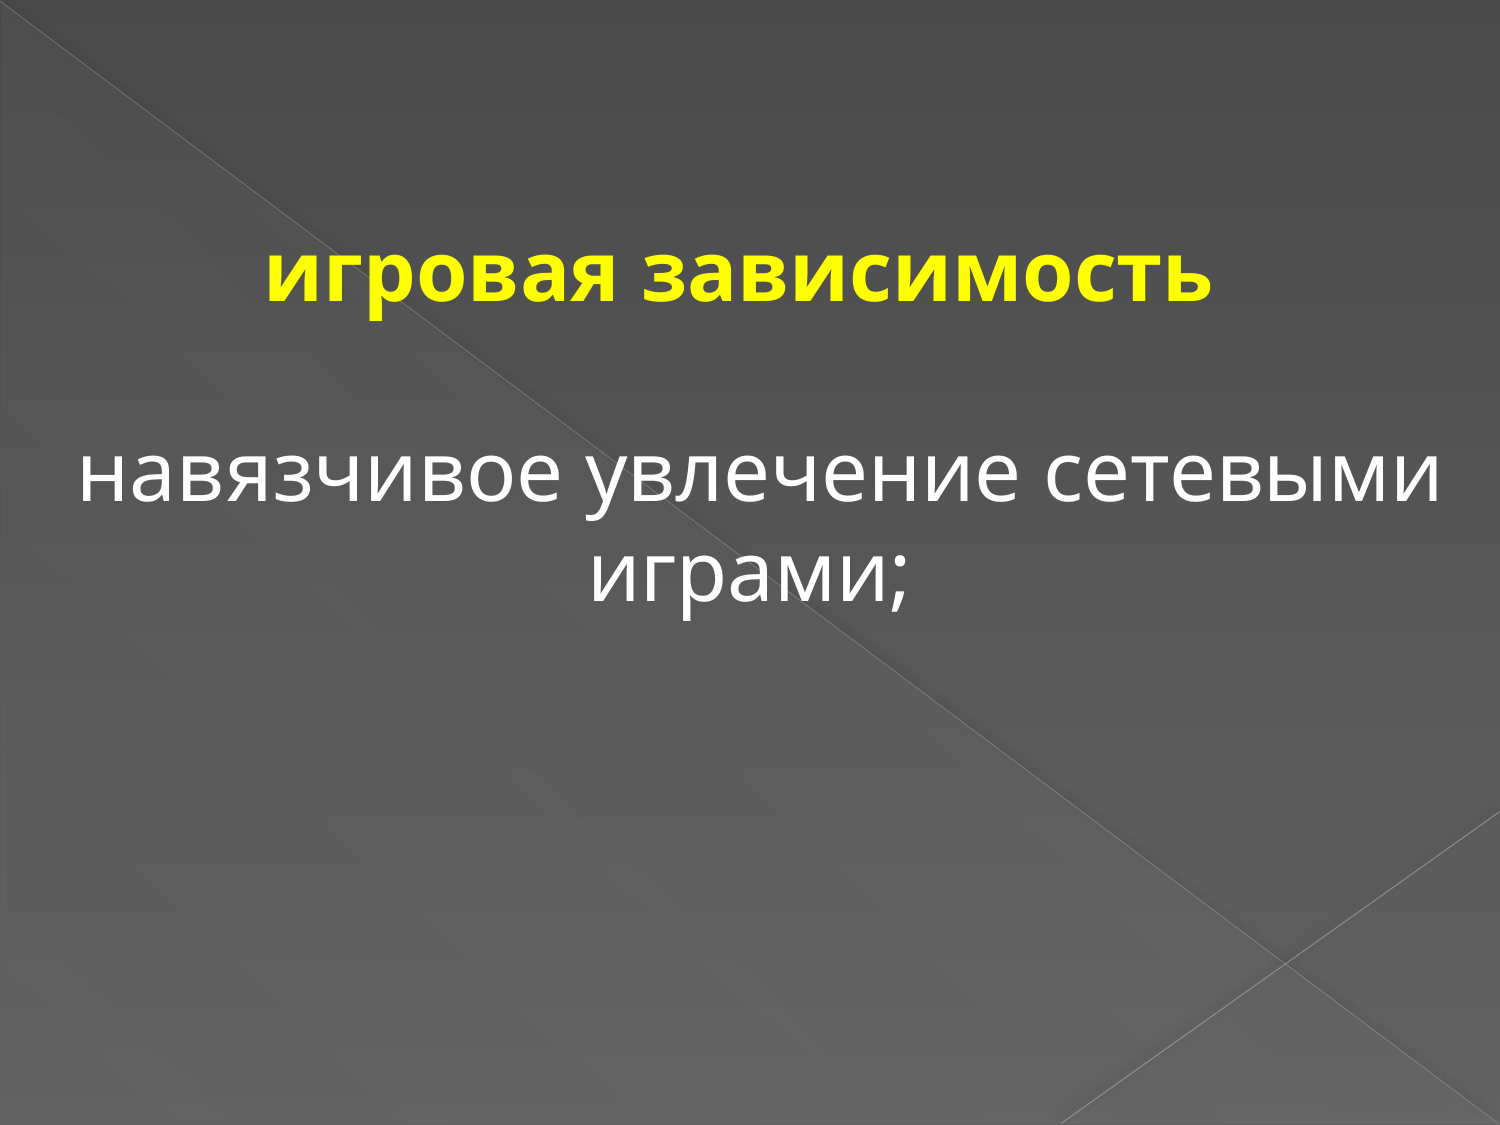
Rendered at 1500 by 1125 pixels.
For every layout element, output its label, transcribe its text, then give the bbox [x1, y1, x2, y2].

text_box игровая зависимость навязчивое увлечение сетевыми играми; [0, 210, 1500, 626]
